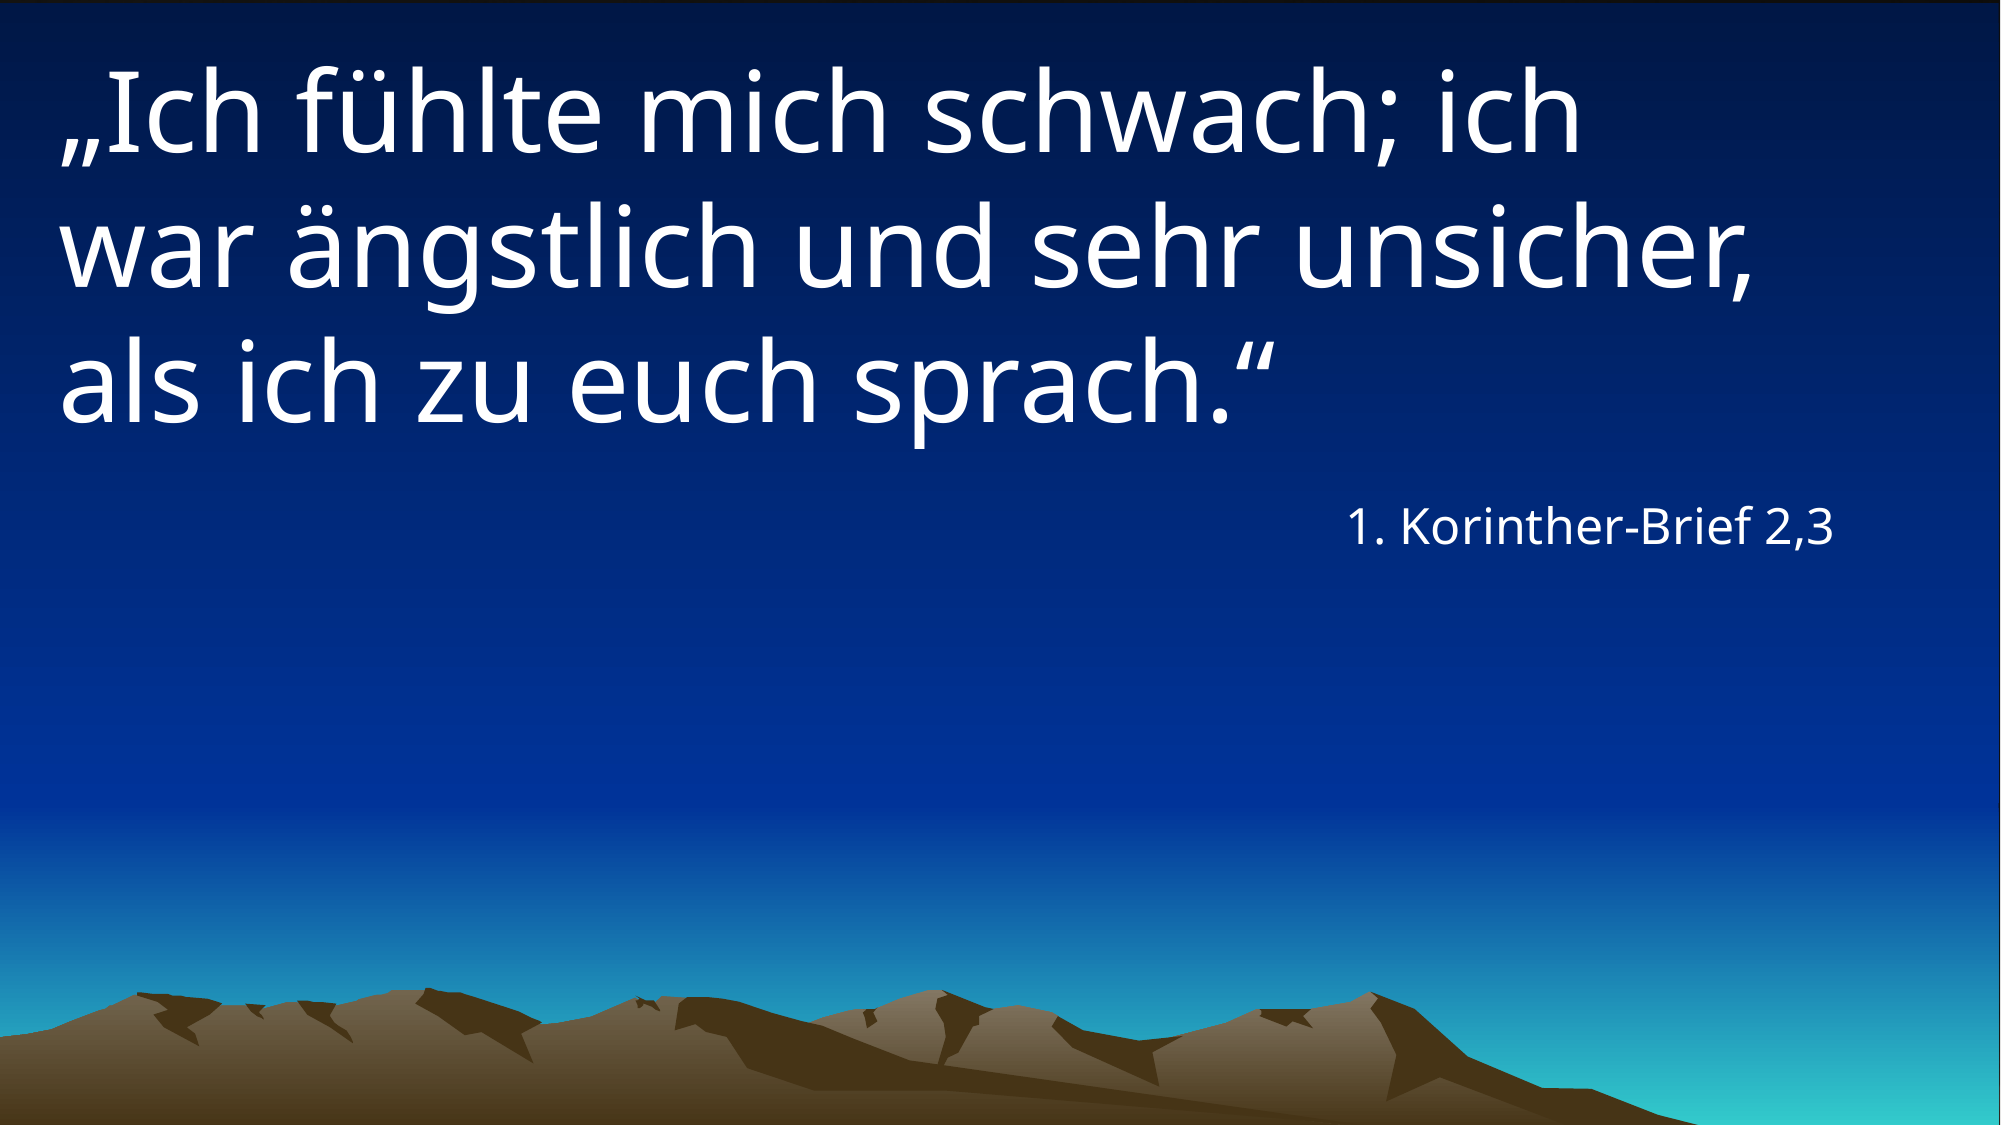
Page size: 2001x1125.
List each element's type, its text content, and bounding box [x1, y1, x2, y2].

title „Ich fühlte mich schwach; ich war ängstlich und sehr unsicher, als ich zu euch sprach.“ [43, 32, 1827, 453]
text_box 1. Korinther-Brief 2,3 [1165, 486, 1851, 562]
picture [0, 0, 2001, 1125]
